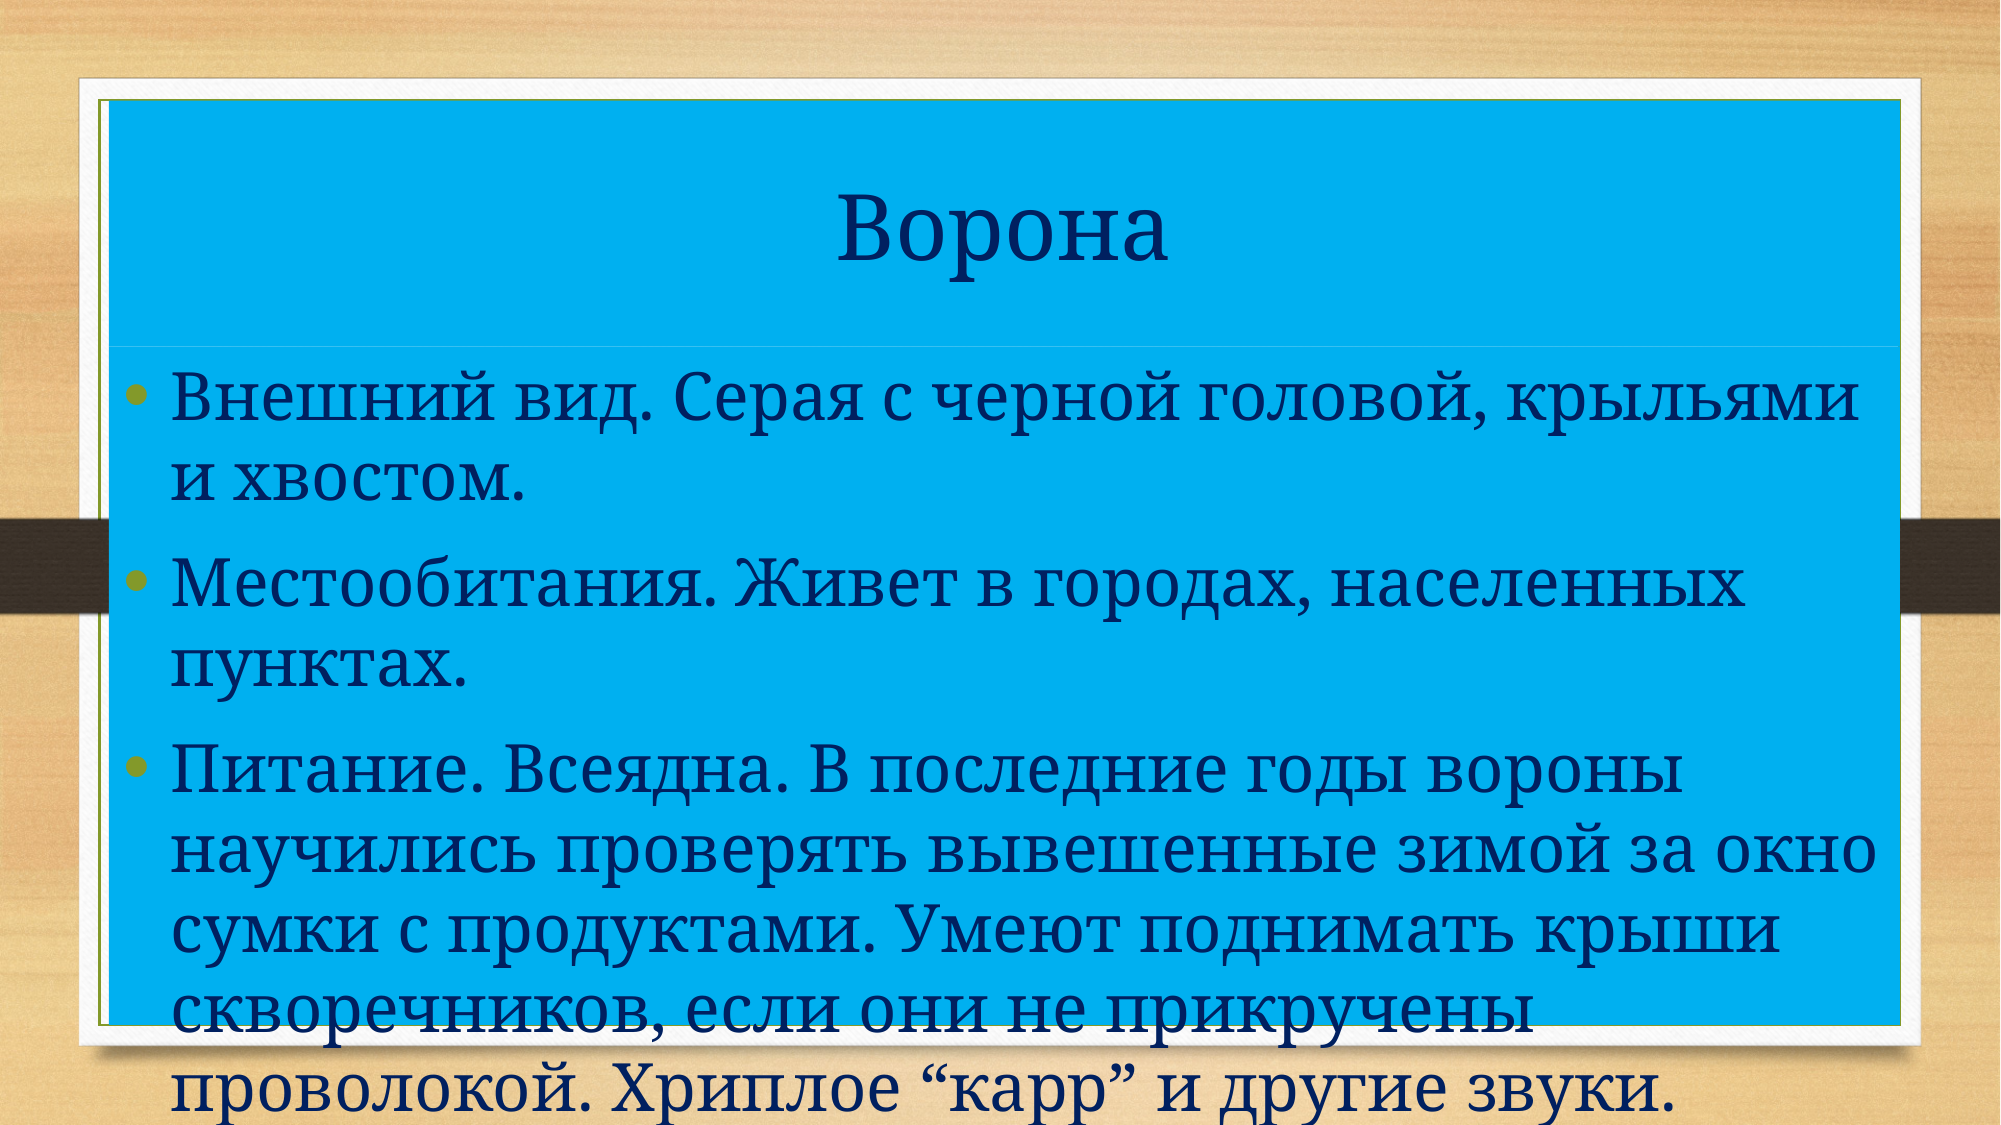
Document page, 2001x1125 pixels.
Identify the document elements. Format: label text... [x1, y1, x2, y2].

picture [0, 0, 2001, 1125]
title Ворона [108, 100, 1901, 346]
list Внешний вид. Серая с черной головой, крыльями и хвостом. Местообитания. Живет в городах, населенных пунктах. Питание. Всеядна. В последние годы вороны научились проверять вывешенные зимой за окно сумки с продуктами. Умеют поднимать крыши скворечников, если они не прикручены проволокой. Хриплое “карр” и другие звуки. [108, 346, 1901, 1026]
